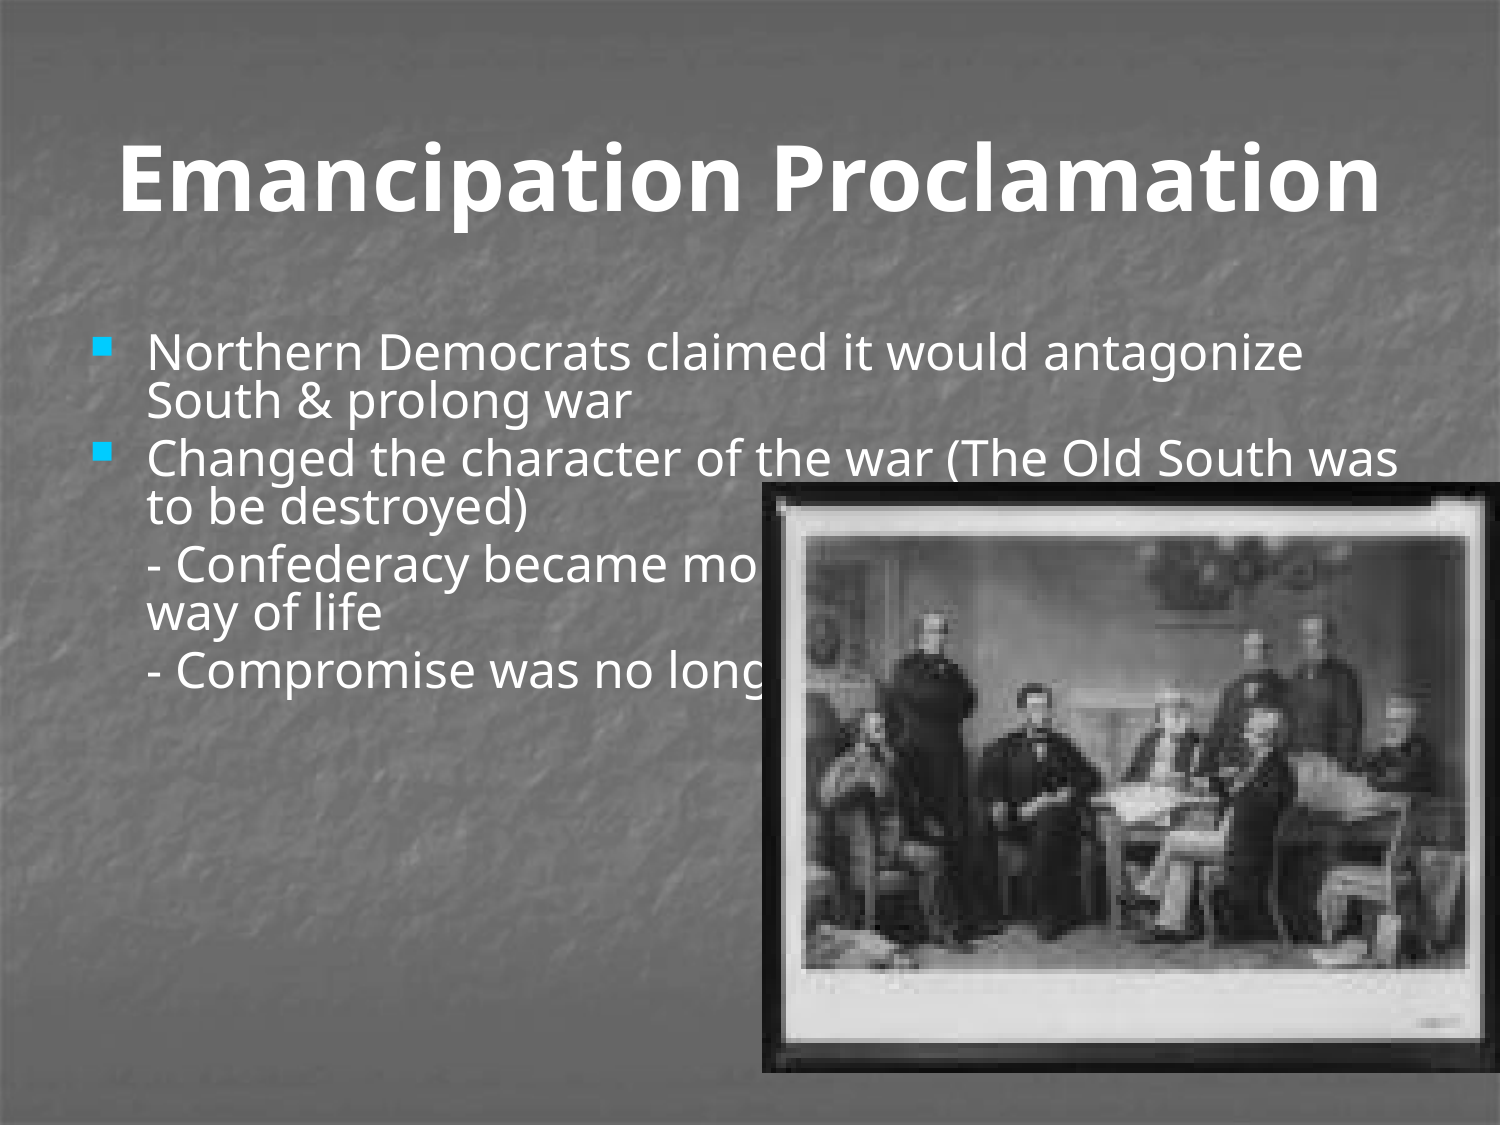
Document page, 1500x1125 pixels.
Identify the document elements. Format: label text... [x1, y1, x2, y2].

title Emancipation Proclamation [74, 62, 1426, 288]
list Northern Democrats claimed it would antagonize South & prolong war Changed the character of the war (The Old South was to be destroyed) - Confederacy became more determined to preserve way of life - Compromise was no longer possible [74, 324, 1426, 1001]
picture [762, 482, 1500, 1073]
